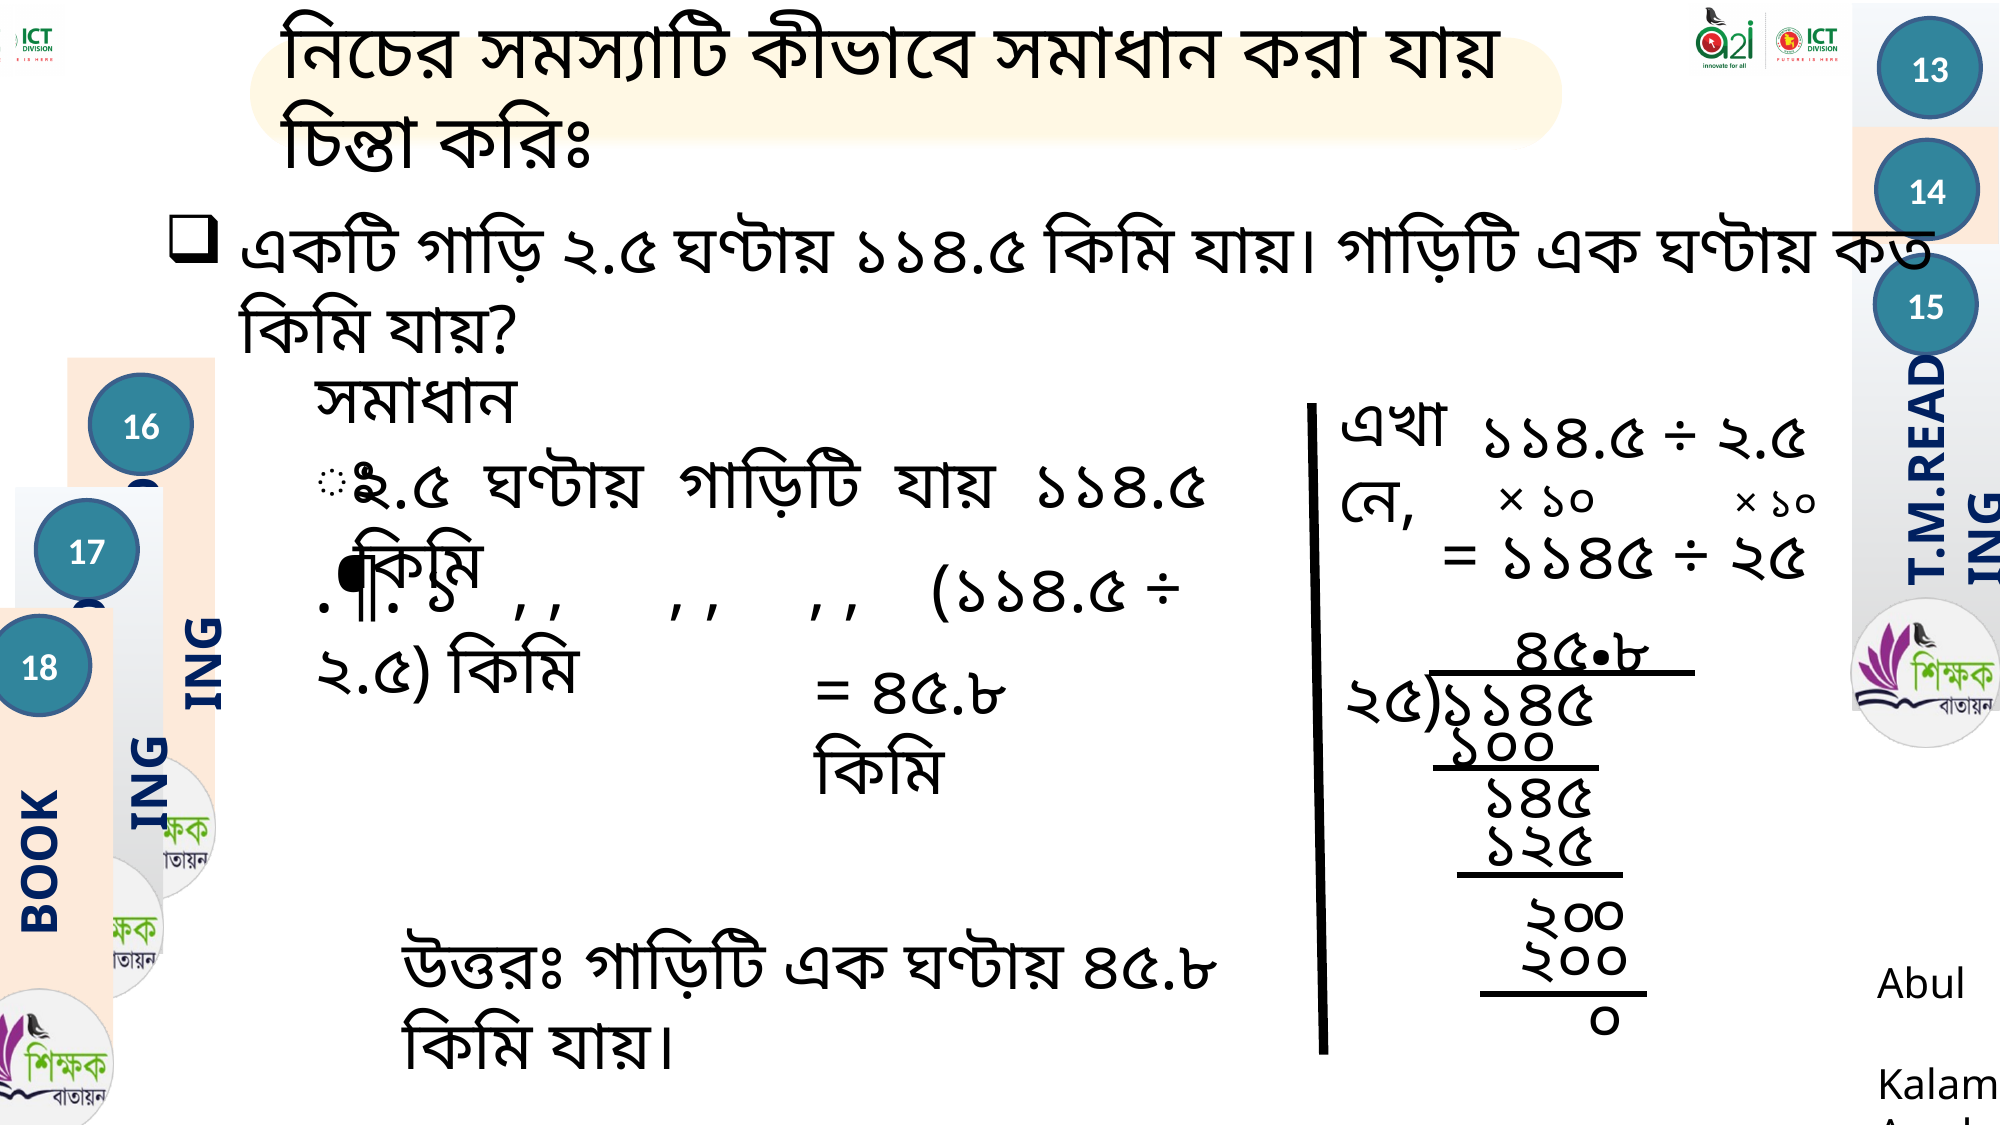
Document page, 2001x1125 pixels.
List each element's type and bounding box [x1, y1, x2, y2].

text_box [116, 5, 164, 1125]
text_box [0, 5, 114, 1125]
text_box [1311, 402, 1324, 1055]
text_box [1337, 648, 1695, 749]
text_box [218, 4, 2000, 1125]
text_box [165, 4, 216, 1125]
